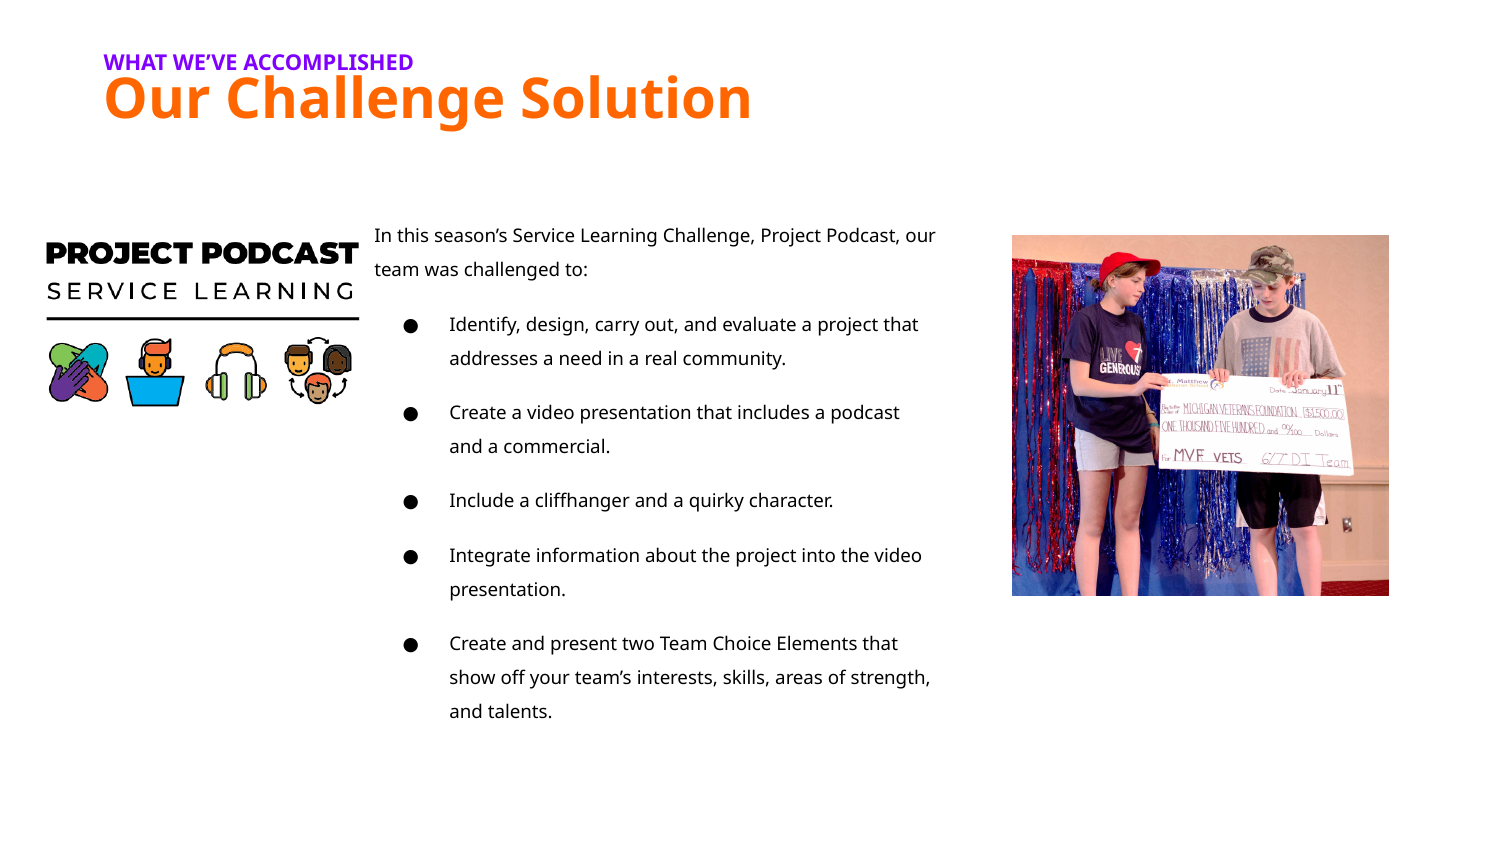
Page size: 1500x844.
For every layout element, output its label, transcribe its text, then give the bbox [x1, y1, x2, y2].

picture [28, 219, 373, 427]
text_box In this season’s Service Learning Challenge, Project Podcast, our team was challenged to: Identify, design, carry out, and evaluate a project that addresses a need in a real community. Create a video presentation that includes a podcast and a commercial. Include a cliffhanger and a quirky character. Integrate information about the project into the video presentation. Create and present two Team Choice Elements that show off your team’s interests, skills, areas of strength, and talents. [359, 198, 953, 776]
text_box Our Challenge Solution [88, 67, 1319, 140]
text_box WHAT WE’VE ACCOMPLISHED [88, 41, 890, 83]
picture [1012, 235, 1390, 597]
